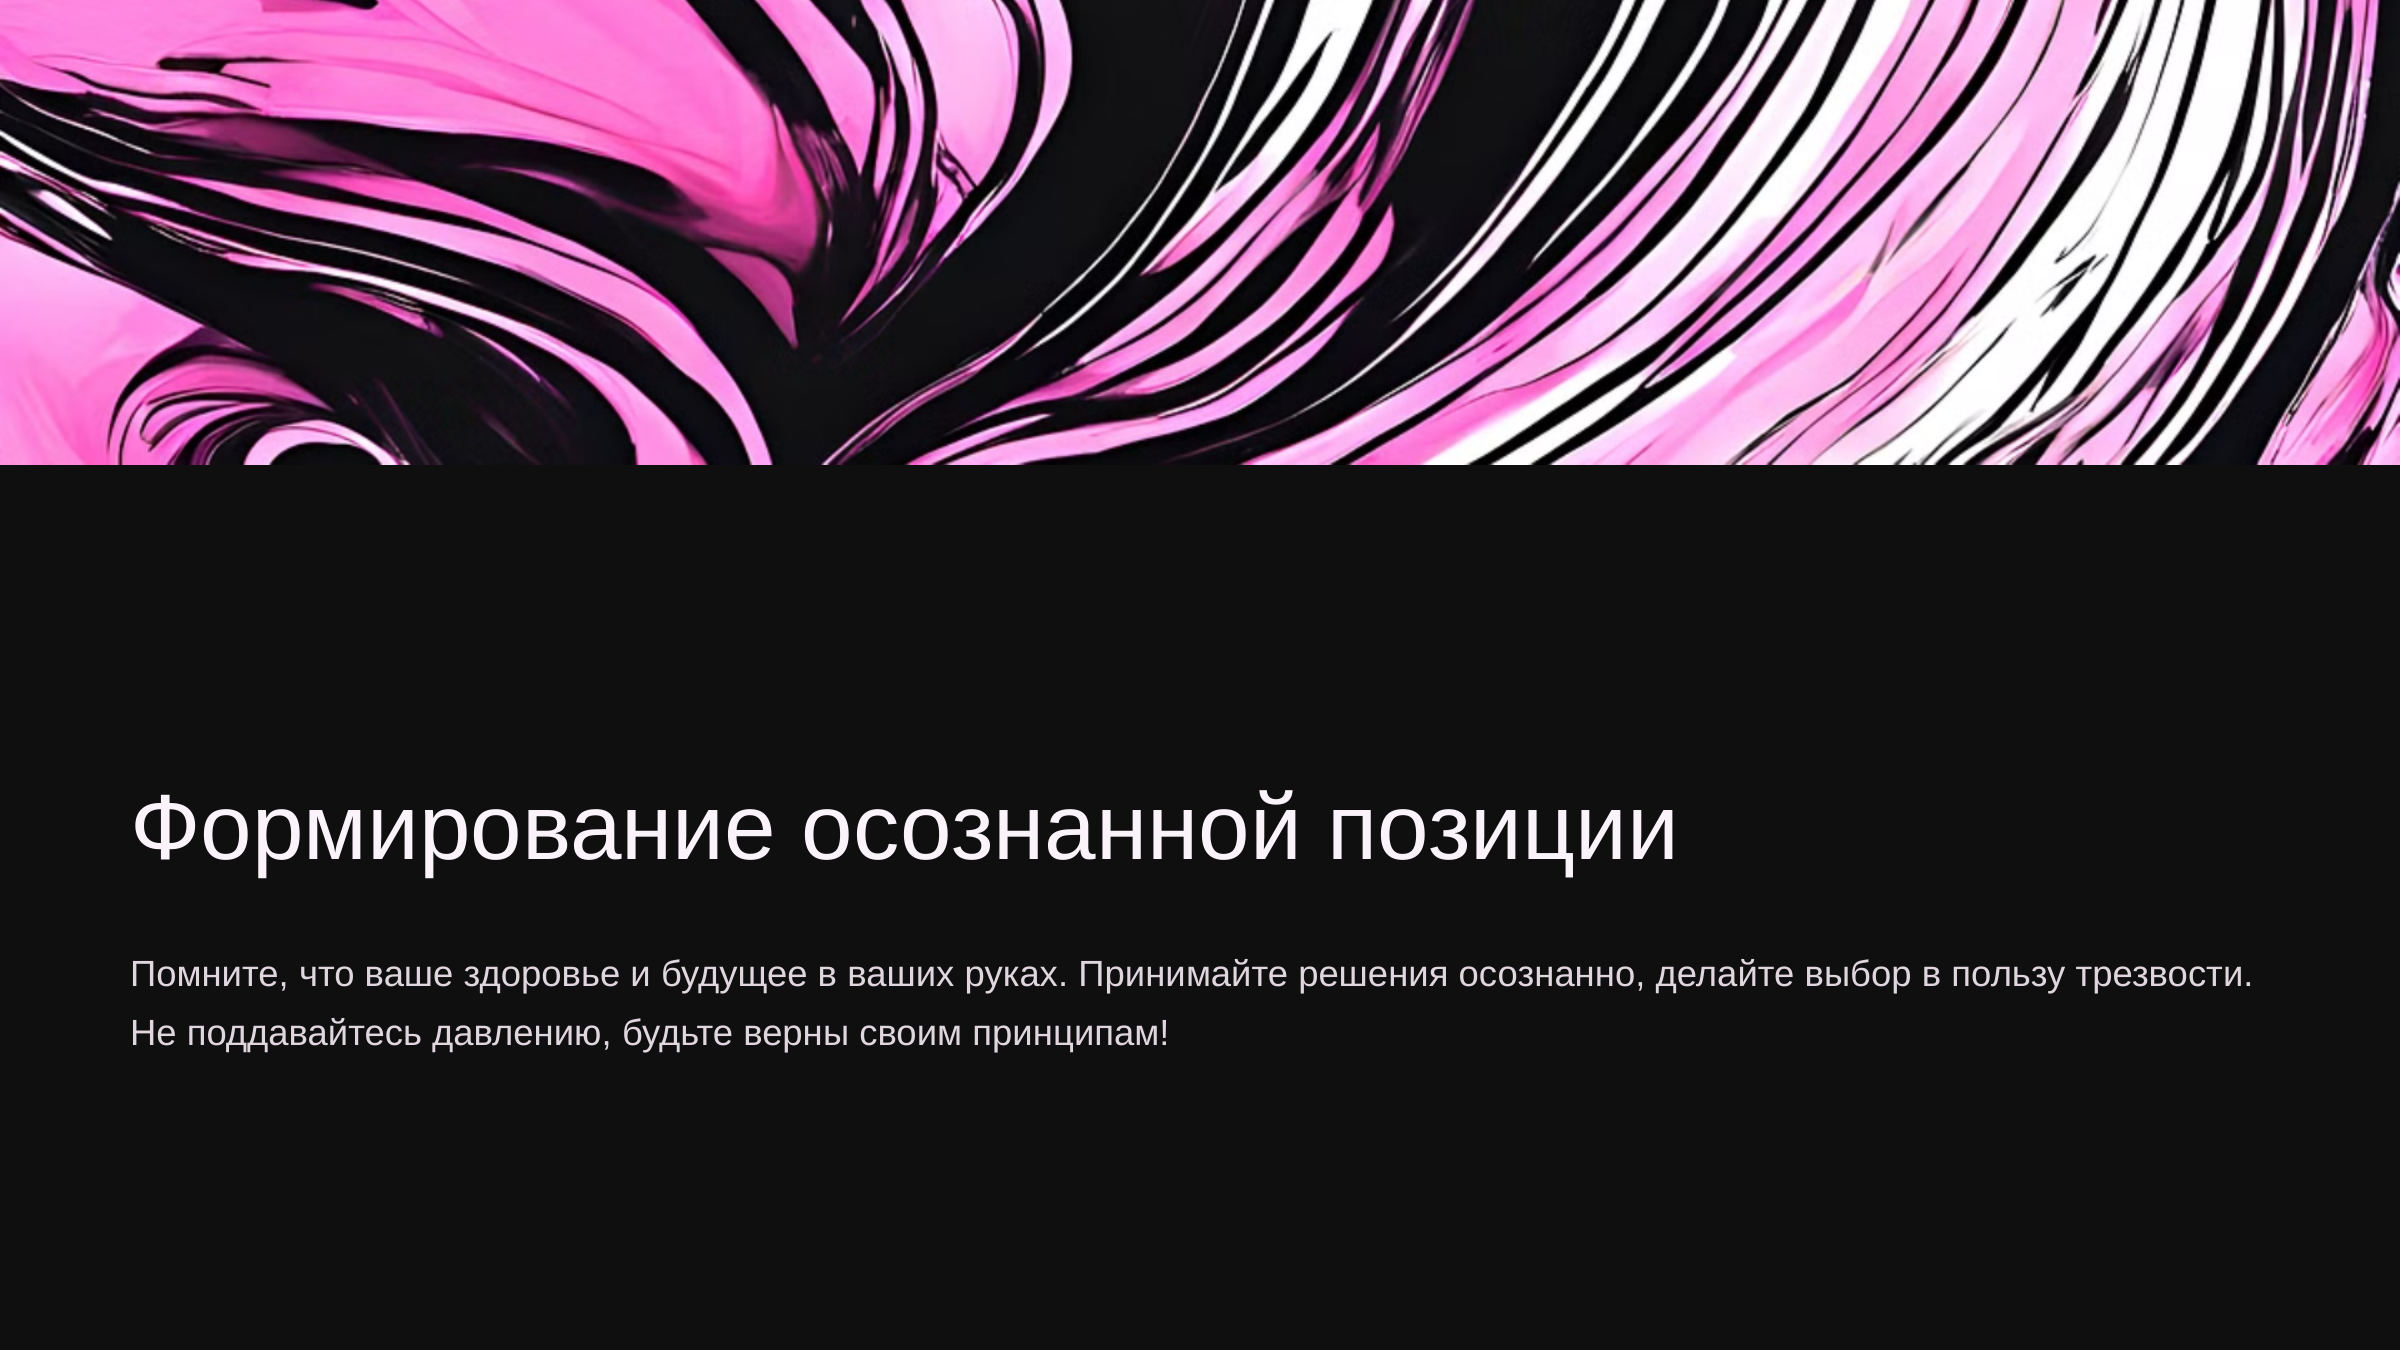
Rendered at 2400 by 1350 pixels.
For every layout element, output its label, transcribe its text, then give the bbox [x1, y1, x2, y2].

text_box Помните, что ваше здоровье и будущее в ваших руках. Принимайте решения осознанно, делайте выбор в пользу трезвости. Не поддавайтесь давлению, будьте верны своим принципам! [130, 933, 2270, 1053]
picture [0, 0, 2400, 466]
text_box Формирование осознанной позиции [130, 761, 1861, 879]
